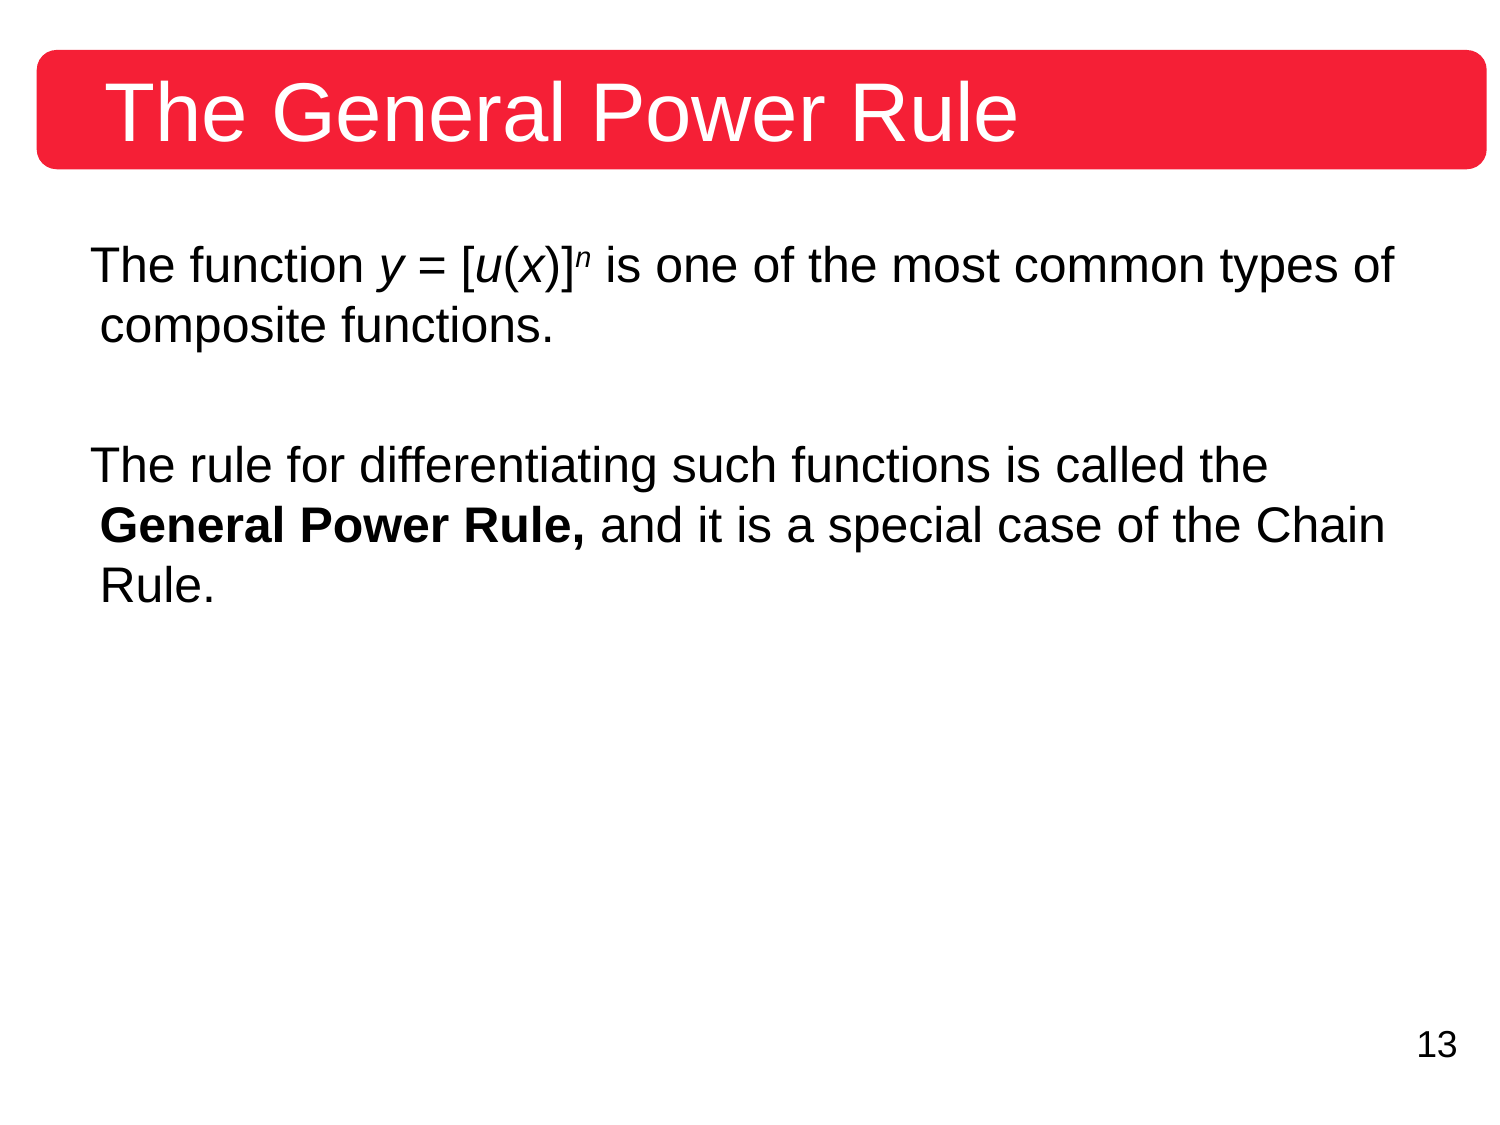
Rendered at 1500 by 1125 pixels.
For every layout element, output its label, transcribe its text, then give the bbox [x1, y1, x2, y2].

list The function y = [u(x)]n is one of the most common types of composite functions. The rule for differentiating such functions is called the General Power Rule, and it is a special case of the Chain Rule. [74, 224, 1425, 1087]
title The General Power Rule [89, 52, 1440, 165]
